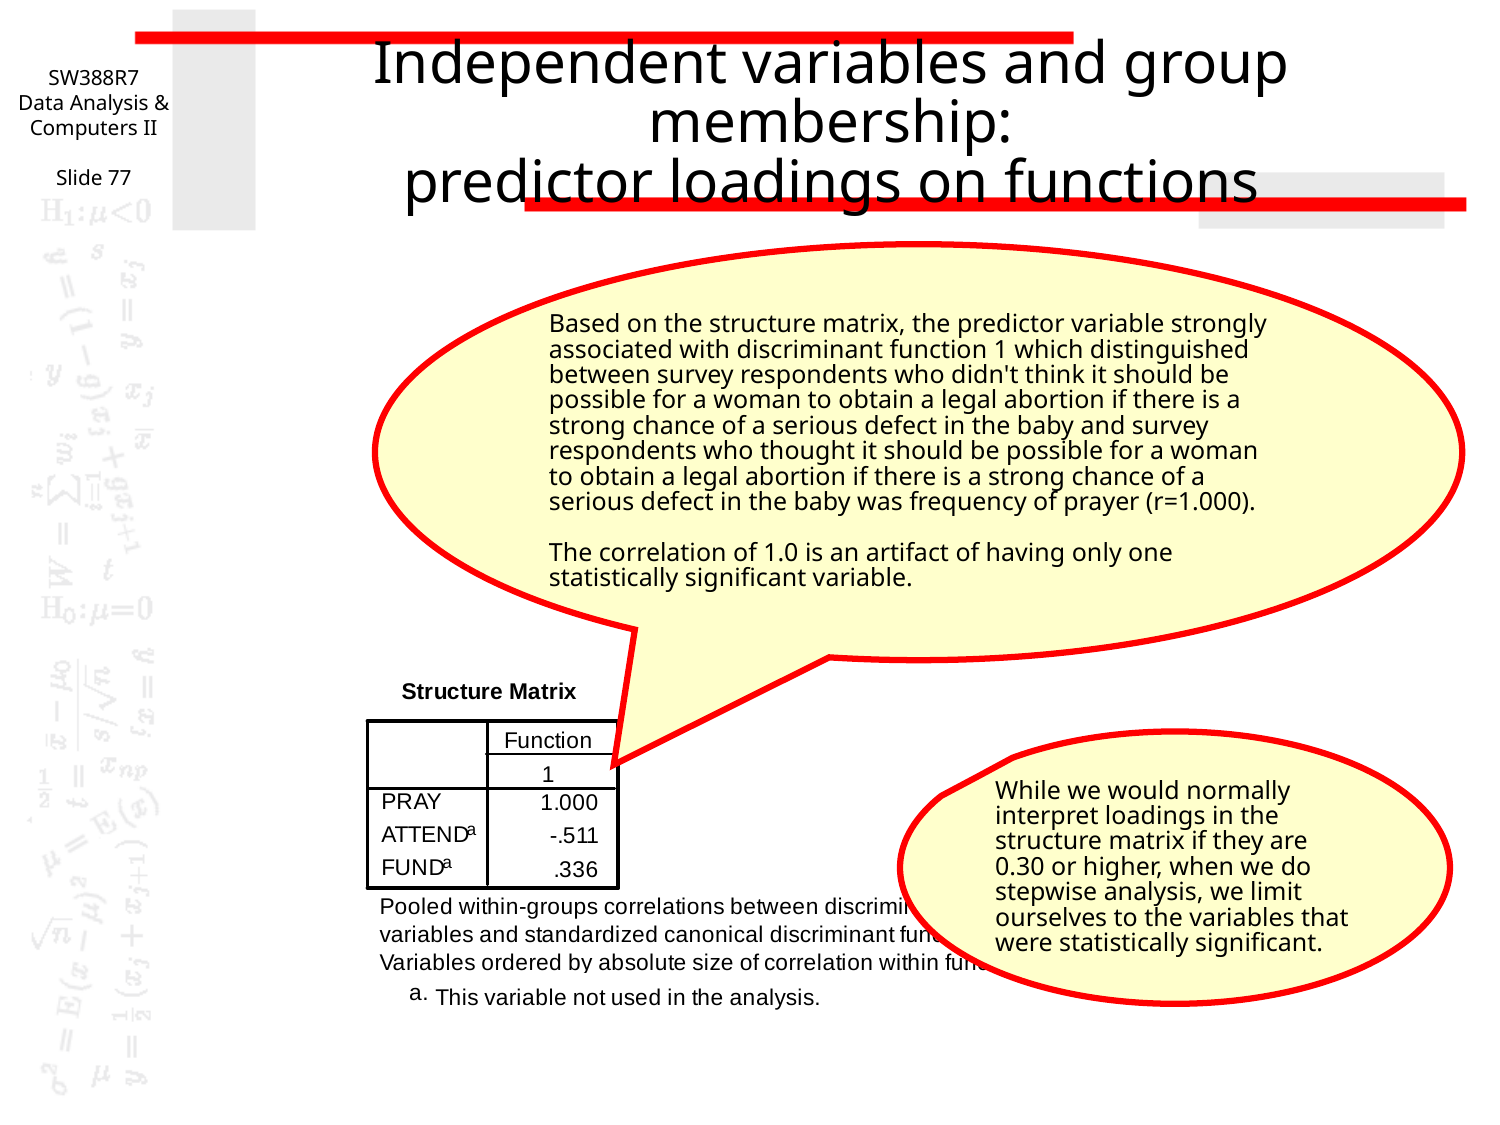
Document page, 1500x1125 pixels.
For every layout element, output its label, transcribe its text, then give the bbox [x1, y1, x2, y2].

title Independent variables and group membership: predictor loadings on functions [187, 50, 1475, 200]
text_box While we would normally interpret loadings in the structure matrix if they are 0.30 or higher, when we do stepwise analysis, we limit ourselves to the variables that were statistically significant. [1081, 731, 1450, 1004]
picture [18, 0, 1500, 1108]
text_box Based on the structure matrix, the predictor variable strongly associated with discriminant function 1 which distinguished between survey respondents who didn't think it should be possible for a woman to obtain a legal abortion if there is a strong chance of a serious defect in the baby and survey respondents who thought it should be possible for a woman to obtain a legal abortion if there is a strong chance of a serious defect in the baby was frequency of prayer (r=1.000). The correlation of 1.0 is an artifact of having only one statistically significant variable. [374, 244, 1463, 656]
slide_number SW388R7 Data Analysis & Computers II Slide 77 [0, 50, 187, 200]
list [349, 657, 1076, 1051]
